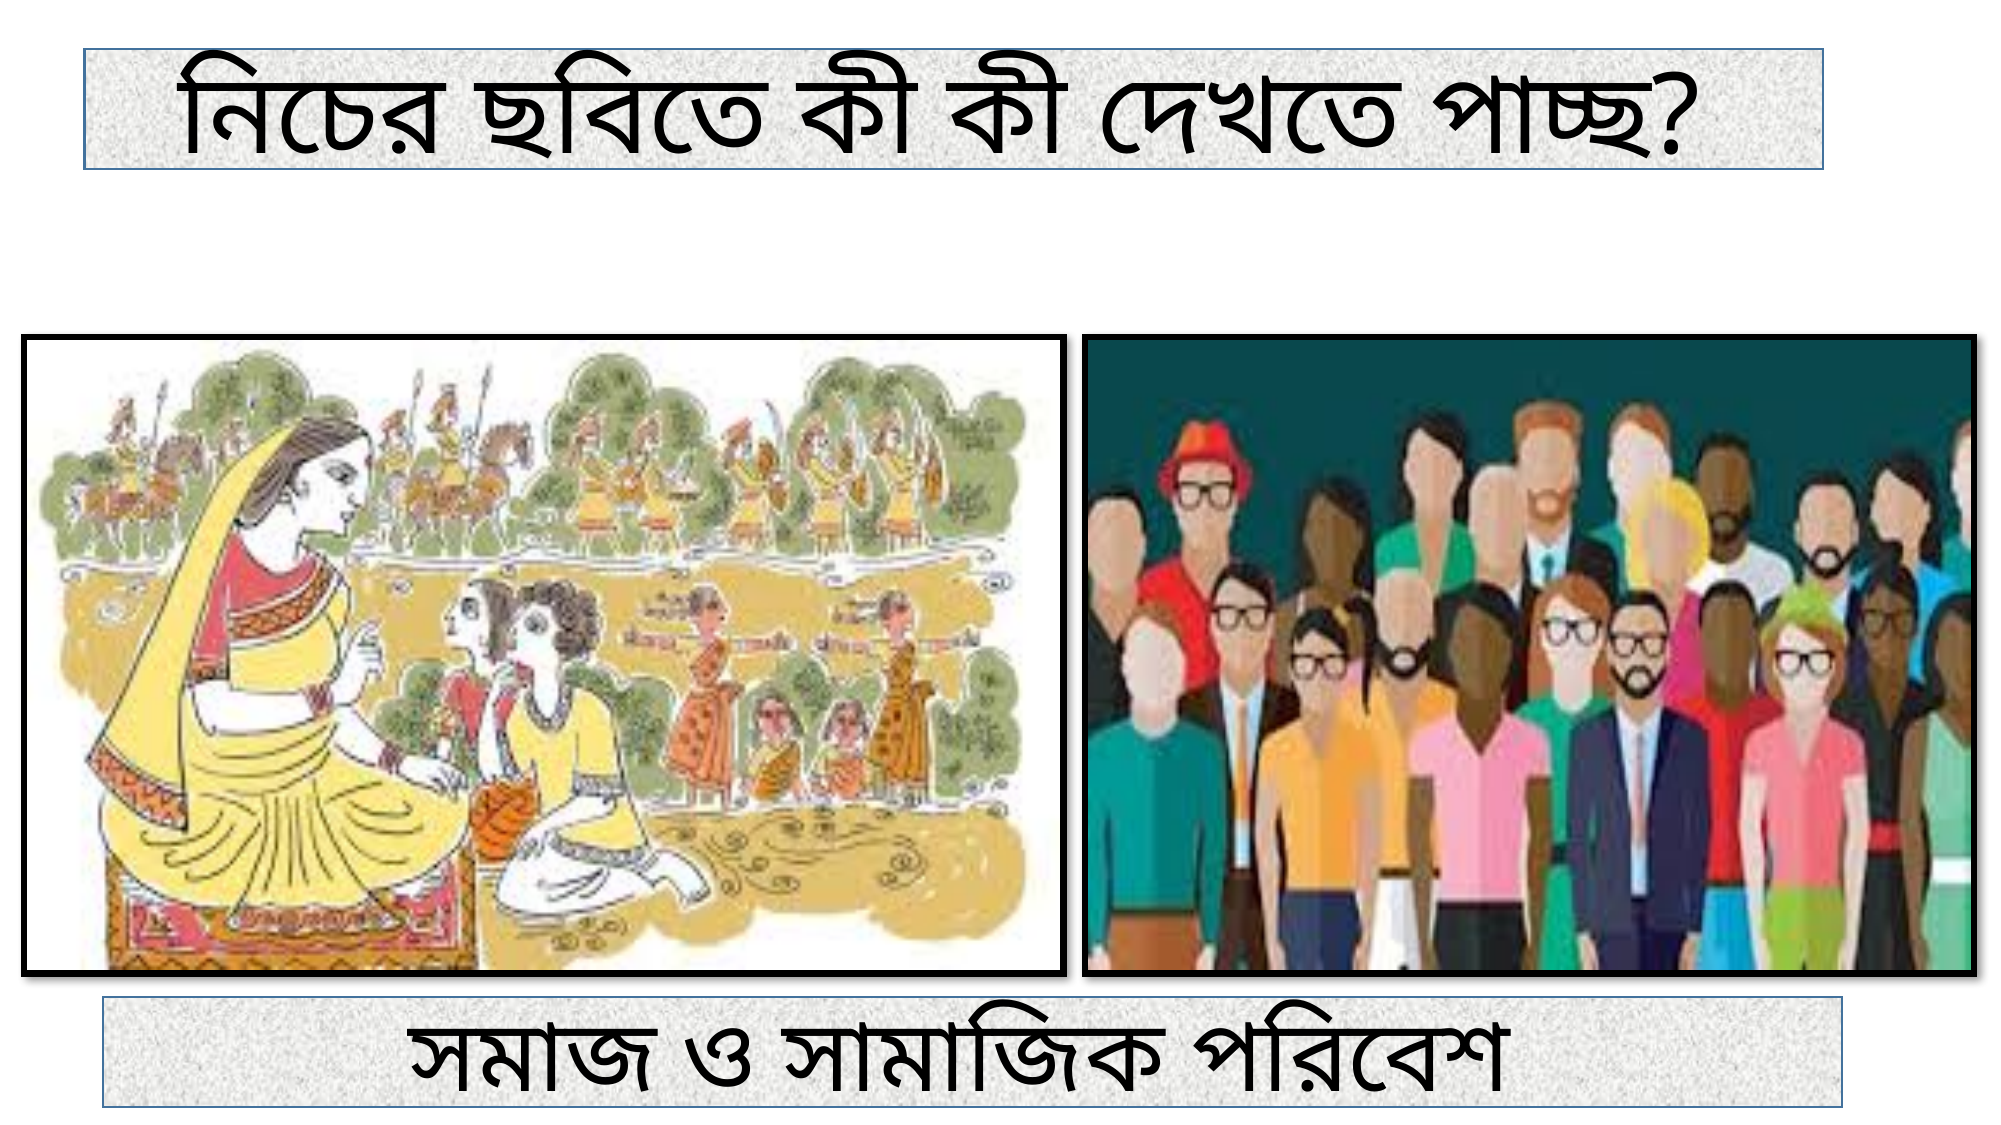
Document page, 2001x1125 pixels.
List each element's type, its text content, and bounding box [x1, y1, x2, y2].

picture [27, 340, 1061, 971]
text_box সমাজ ও সামাজিক পরিবেশ [102, 996, 1843, 1108]
picture [1087, 340, 1972, 971]
text_box নিচের ছবিতে কী কী দেখতে পাচ্ছ? [83, 48, 1824, 170]
